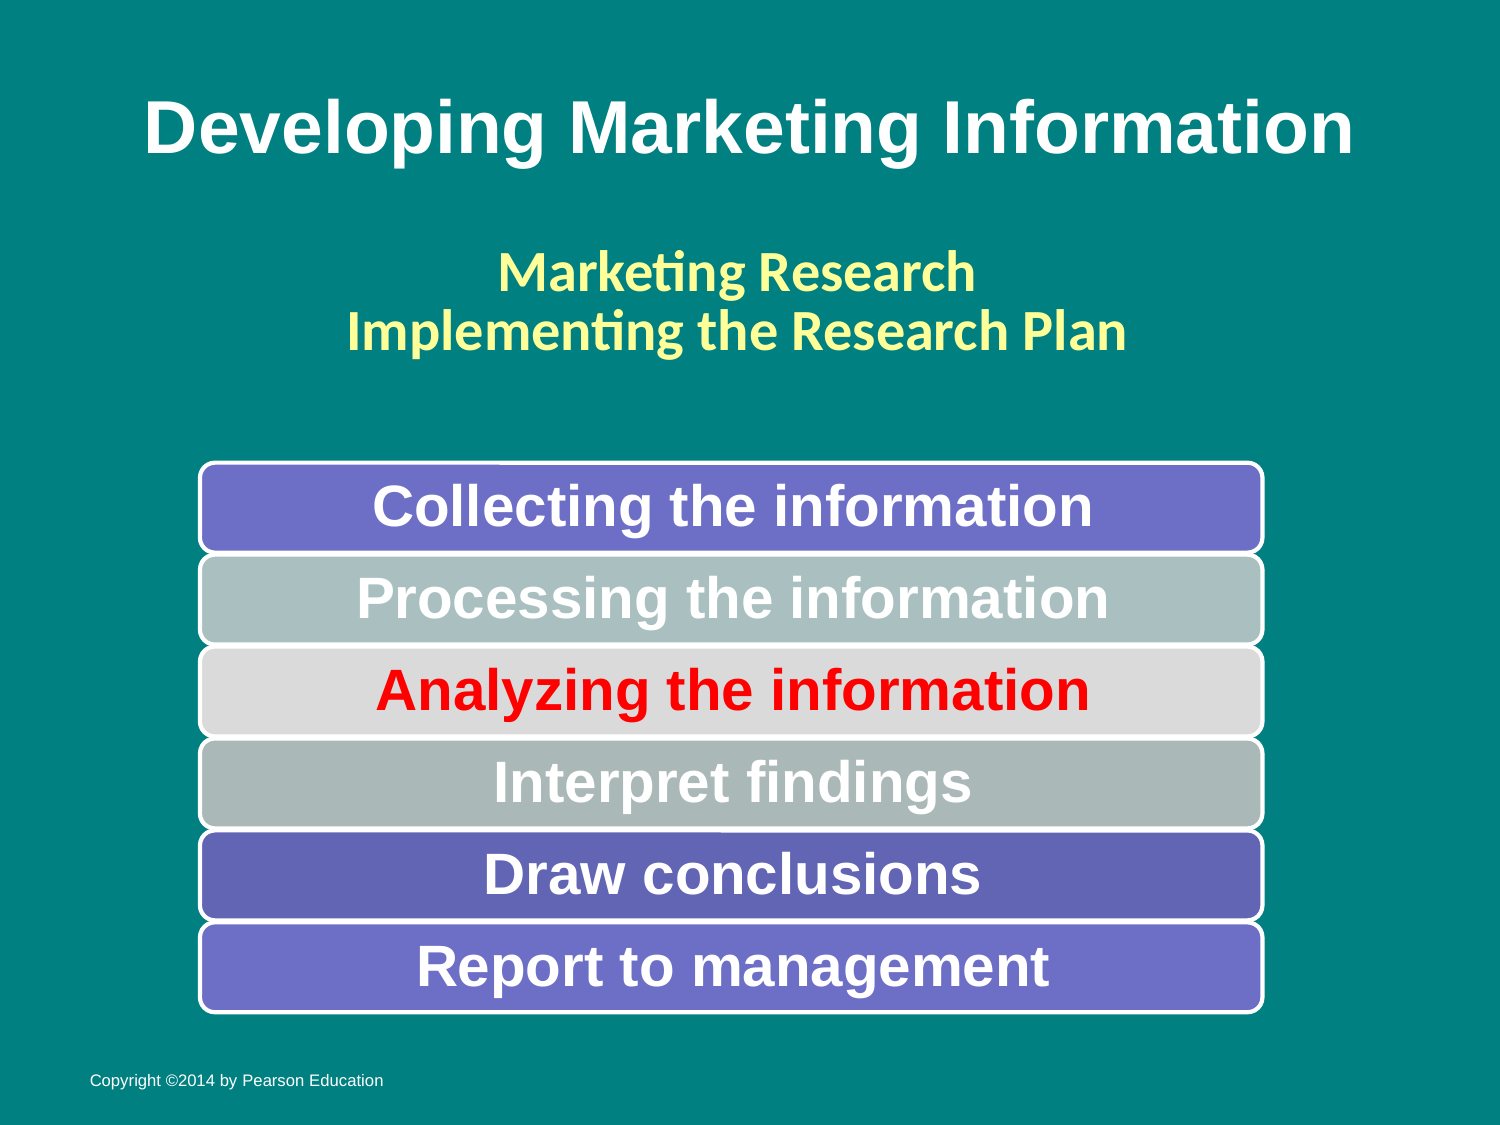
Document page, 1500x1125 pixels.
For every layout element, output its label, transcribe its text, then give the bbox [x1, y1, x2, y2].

list Marketing Research Implementing the Research Plan [149, 237, 1326, 301]
text_box Copyright ©2014 by Pearson Education [74, 1062, 825, 1098]
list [199, 462, 1263, 1013]
title Developing Marketing Information [112, 37, 1388, 226]
